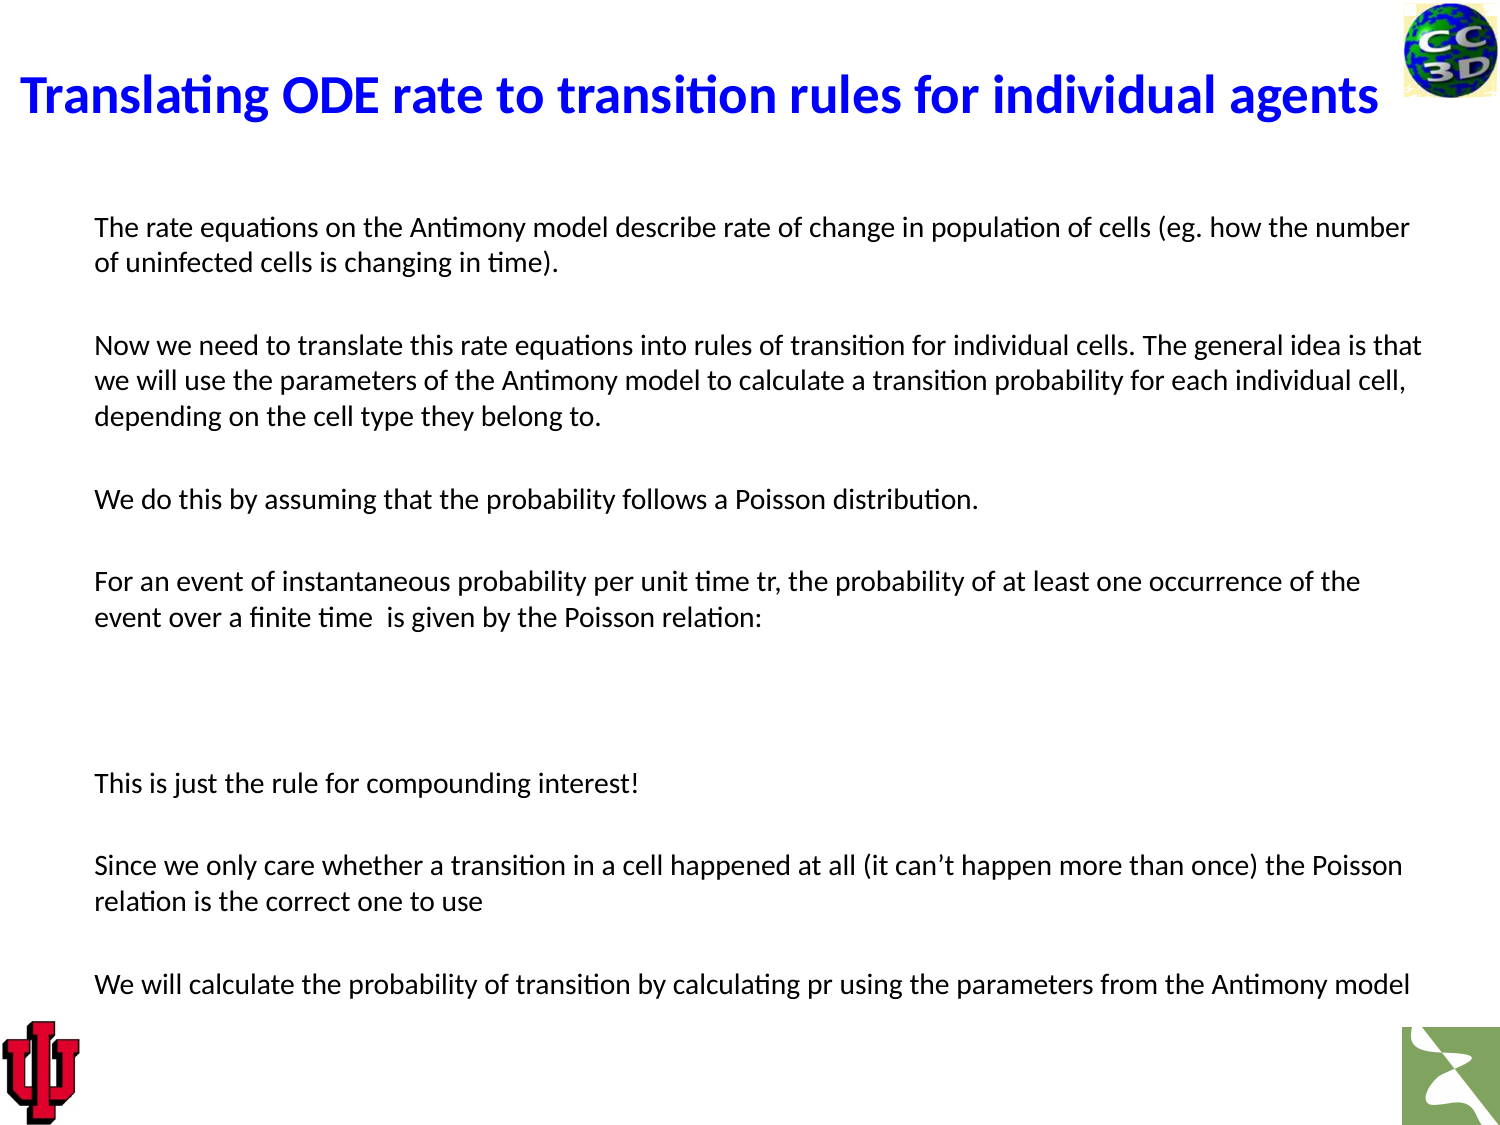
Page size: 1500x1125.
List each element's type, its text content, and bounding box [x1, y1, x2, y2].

picture [1402, 0, 1500, 102]
title Translating ODE rate to transition rules for individual agents [0, 16, 1403, 166]
picture [0, 1020, 80, 1125]
picture [1402, 1027, 1500, 1125]
